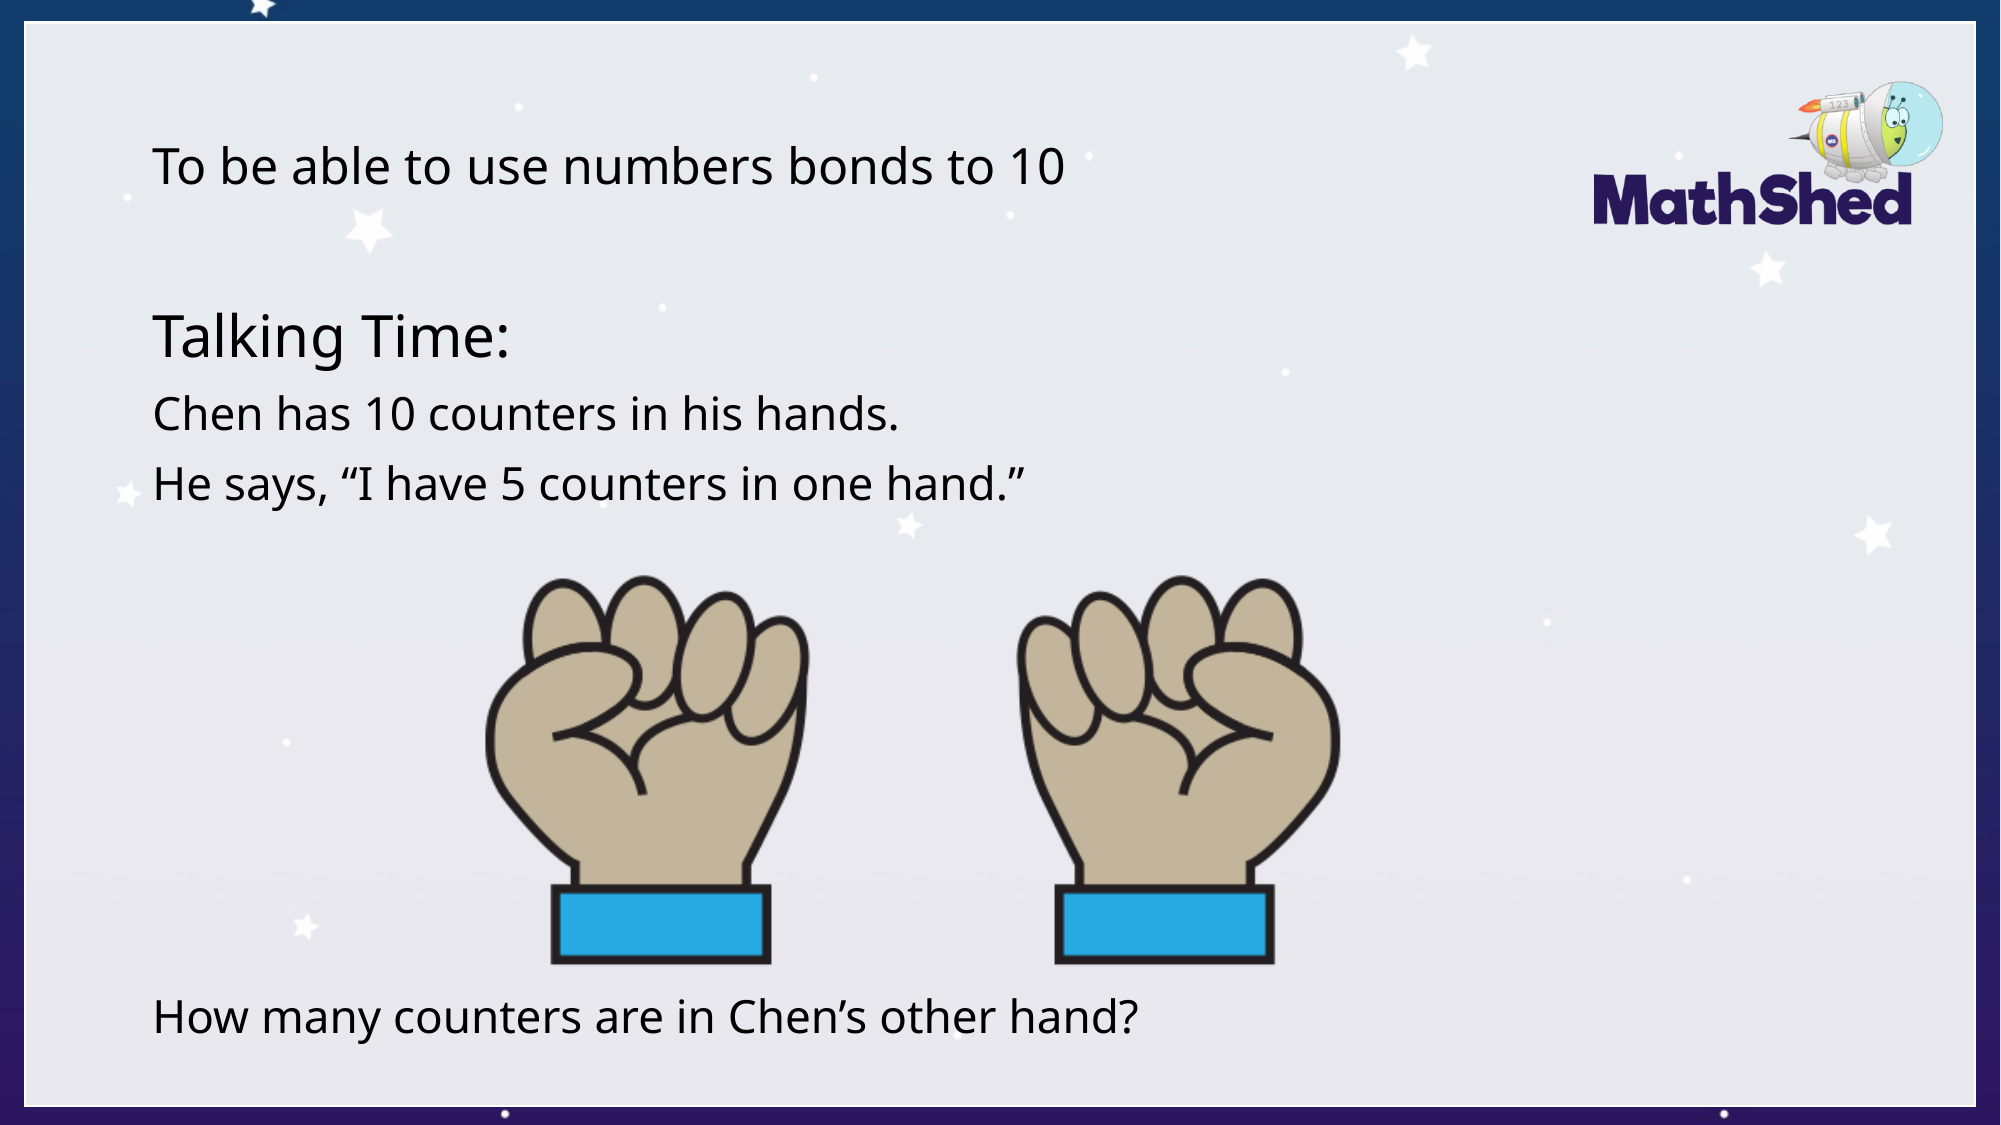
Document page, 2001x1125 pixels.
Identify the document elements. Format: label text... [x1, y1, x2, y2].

title To be able to use numbers bonds to 10 [137, 59, 1578, 278]
picture [0, 0, 2001, 1125]
list Talking Time: Chen has 10 counters in his hands. He says, “I have 5 counters in one hand.” How many counters are in Chen’s other hand? [137, 299, 1863, 1066]
